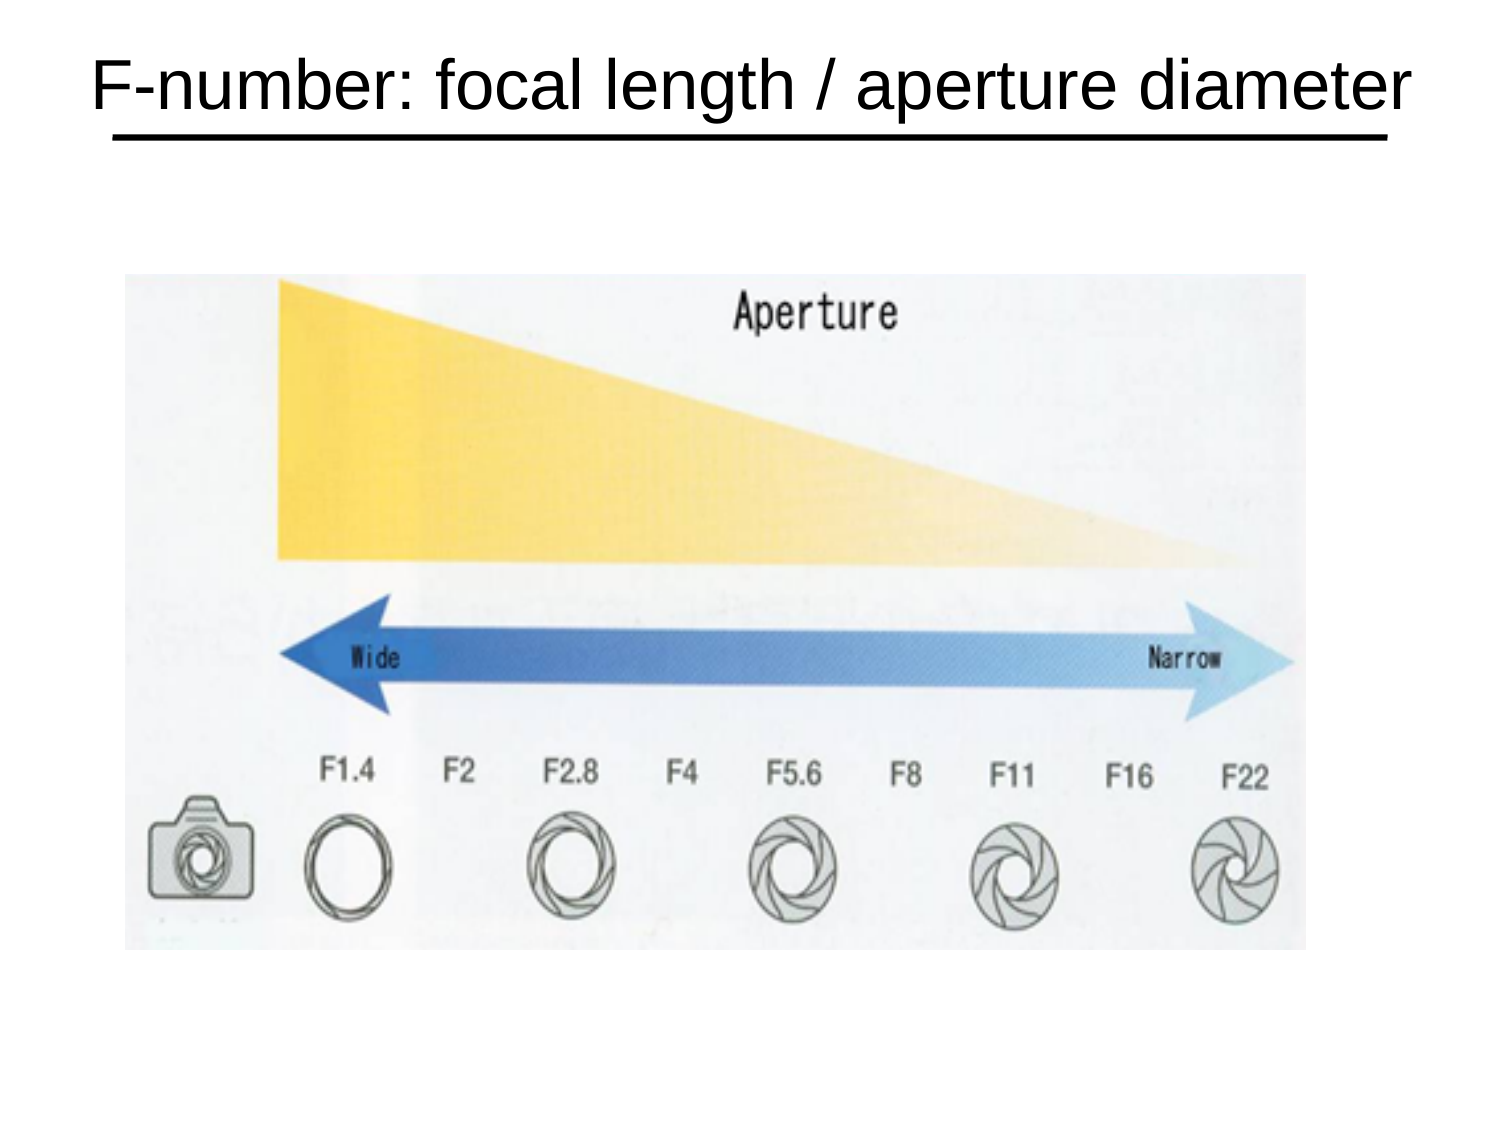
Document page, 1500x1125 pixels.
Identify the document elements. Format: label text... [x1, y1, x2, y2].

title F-number: focal length / aperture diameter [75, 12, 1463, 150]
picture [124, 274, 1306, 951]
